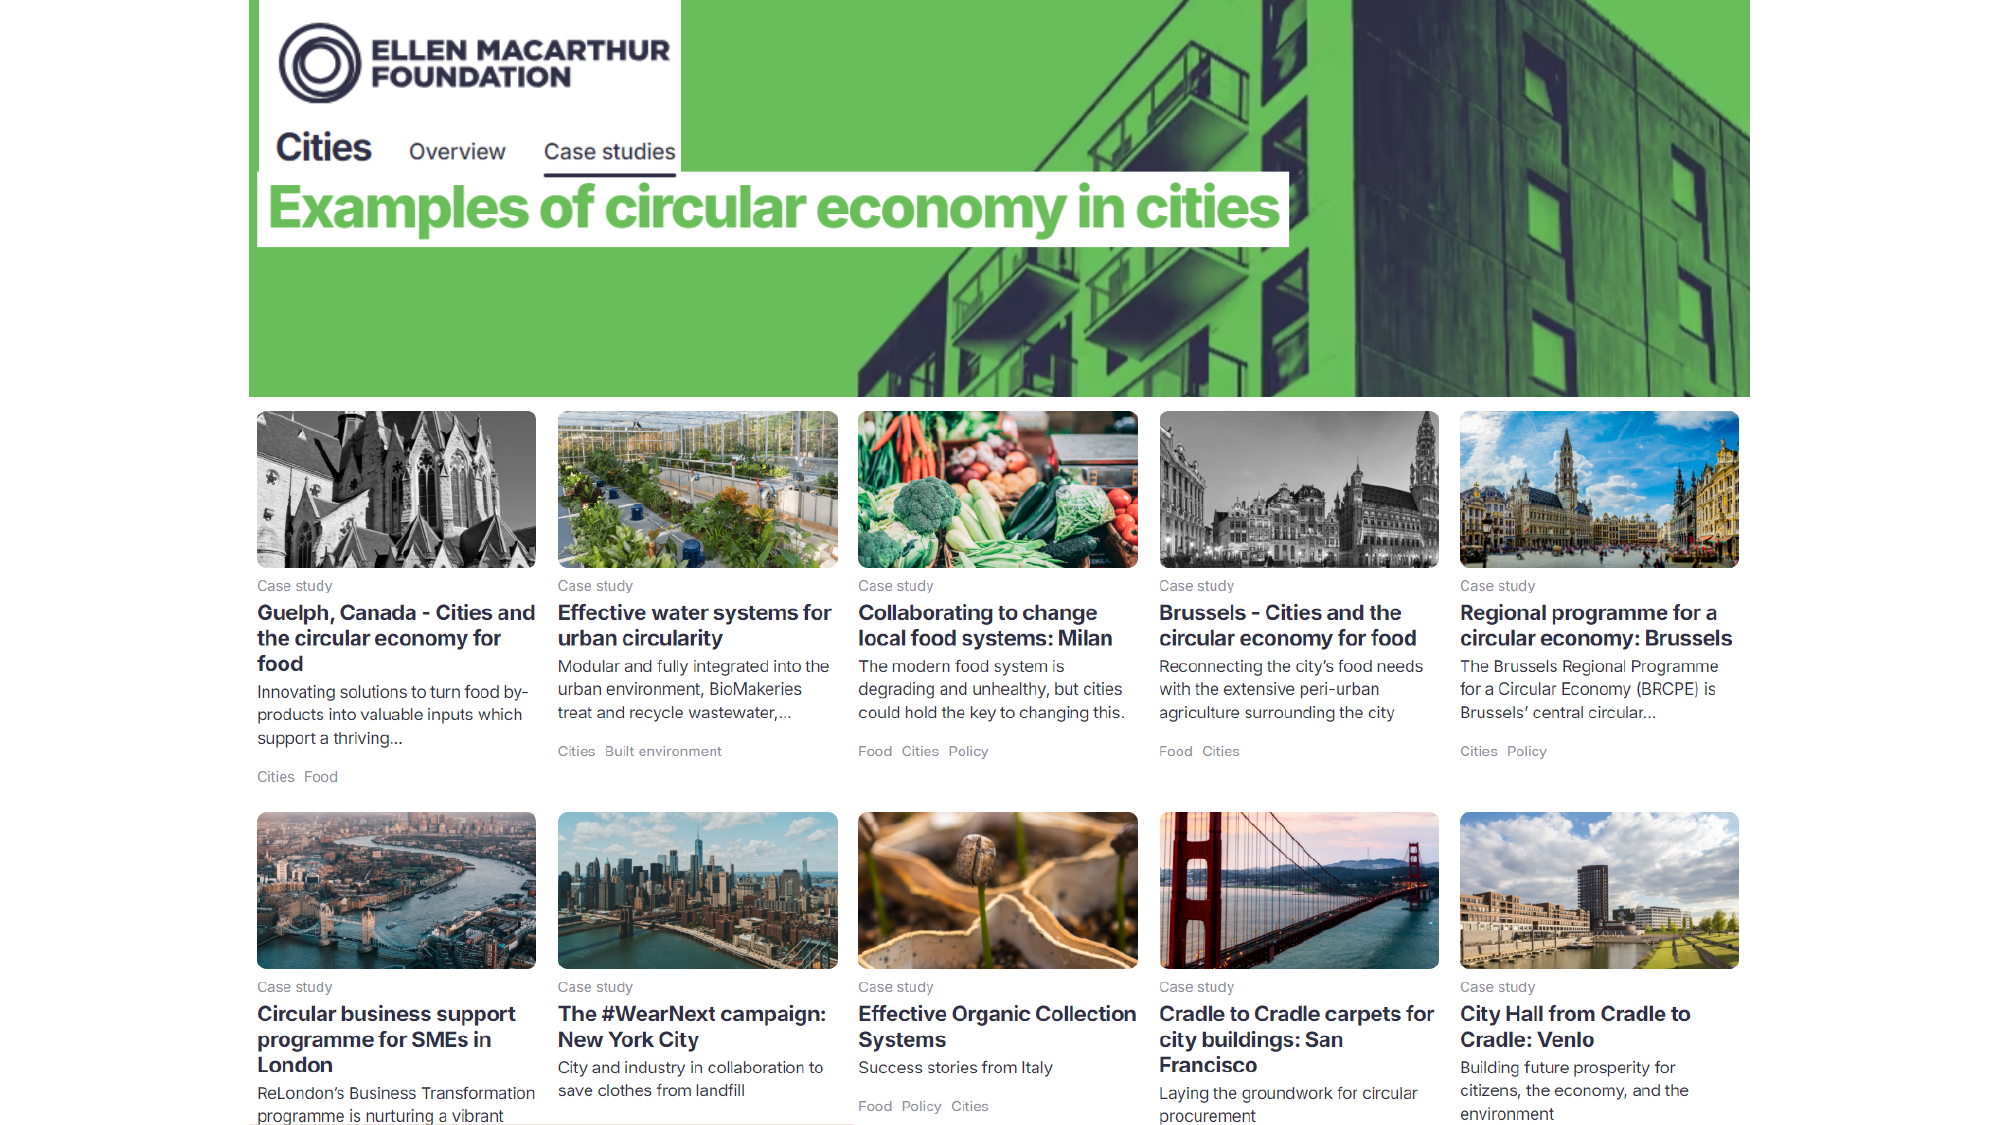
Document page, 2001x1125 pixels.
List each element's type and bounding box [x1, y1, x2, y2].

picture [249, 397, 1750, 1125]
text_box [249, 0, 1750, 397]
